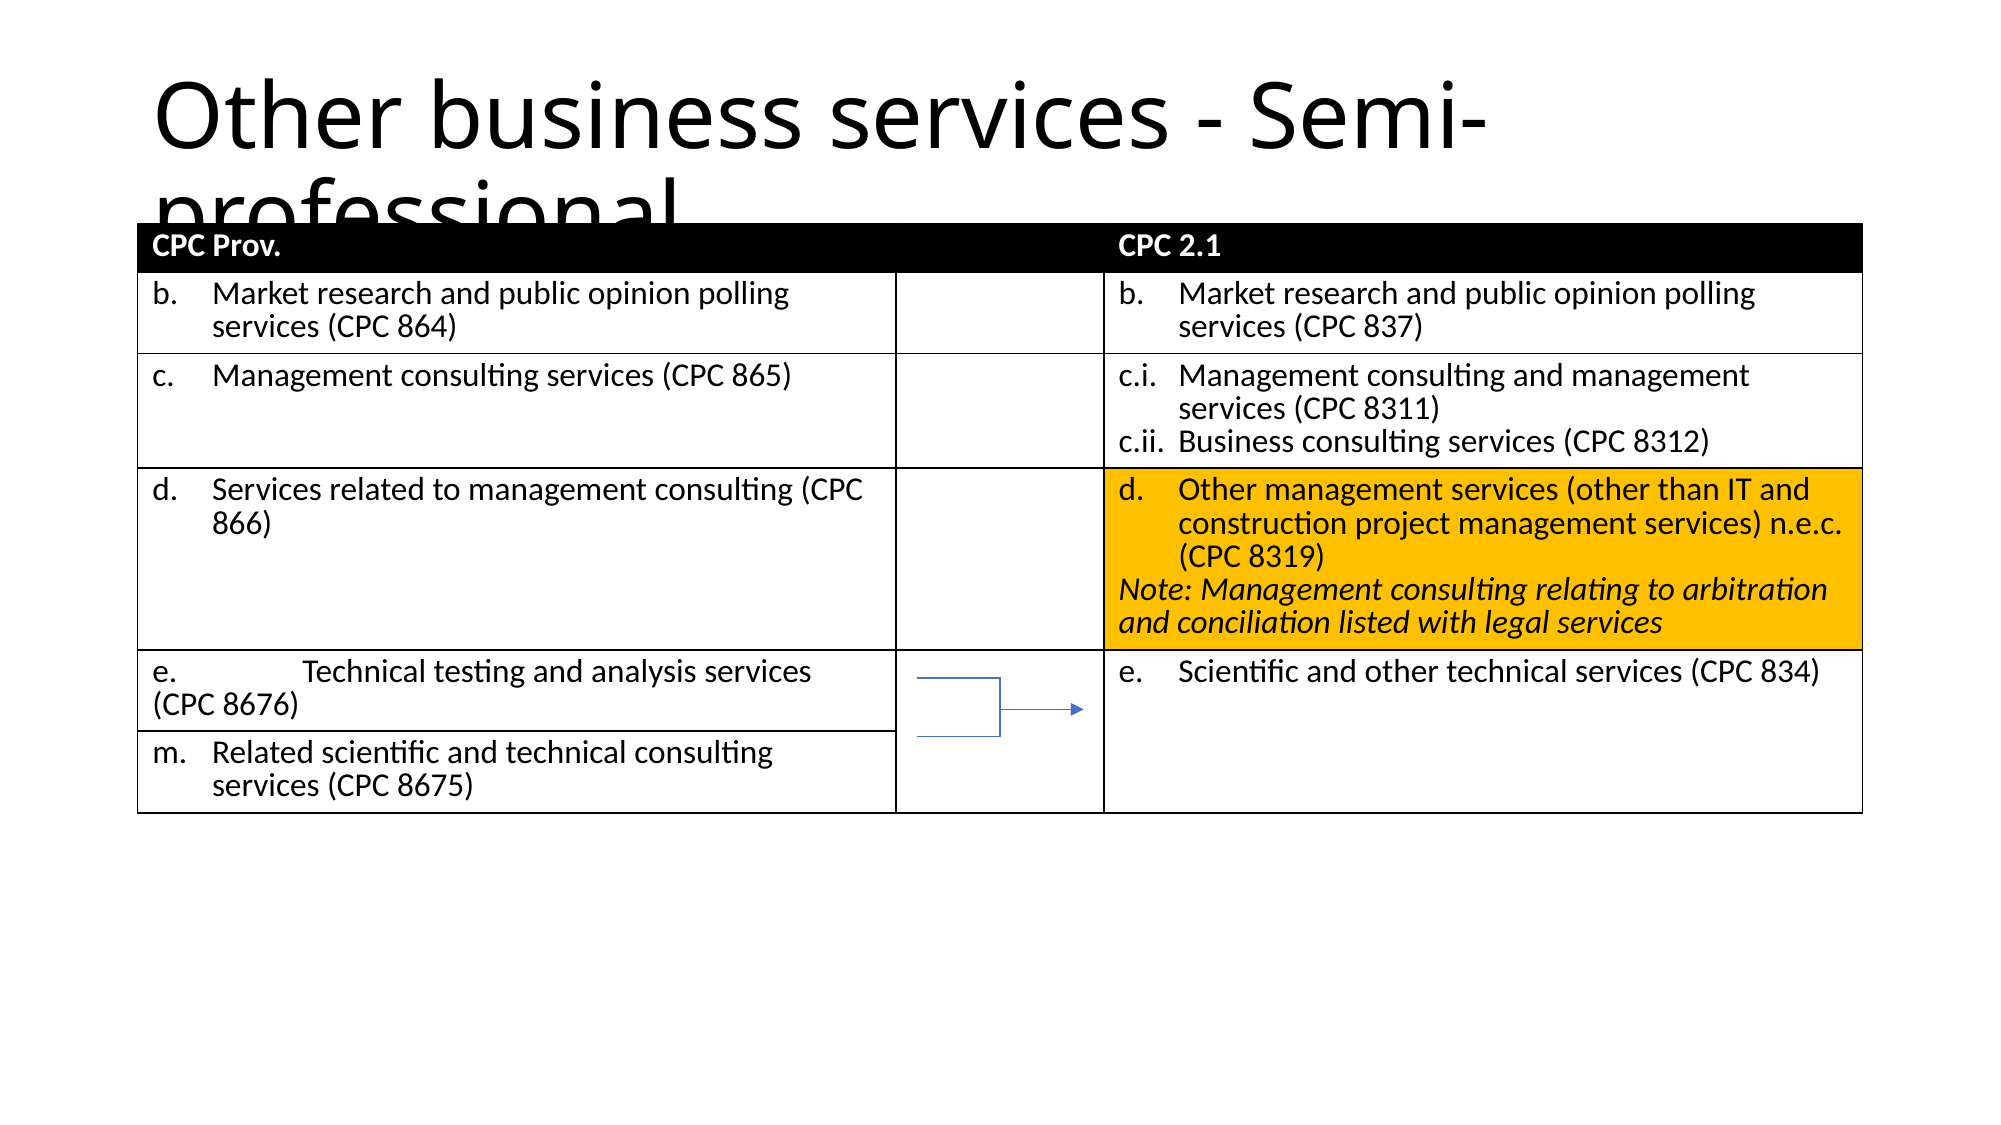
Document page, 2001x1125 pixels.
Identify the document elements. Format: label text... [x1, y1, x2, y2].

table_cell [897, 651, 1103, 812]
title Other business services - Semi-professional [137, 59, 1863, 223]
table_cell d. Services related to management consulting (CPC 866) [138, 469, 895, 649]
table_cell Other management services (other than IT and construction project management services) n.e.c. (CPC 8319) Note: Management consulting relating to arbitration and conciliation listed with legal services [1105, 469, 1862, 649]
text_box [916, 709, 1084, 737]
table_cell [897, 273, 1103, 353]
table_cell b. Market research and public opinion polling services (CPC 837) [1105, 273, 1862, 353]
table_cell c. Management consulting services (CPC 865) [138, 354, 895, 467]
table_cell c.i. Management consulting and management services (CPC 8311) c.ii. Business consulting services (CPC 8312) [1105, 354, 1862, 467]
table_cell b. Market research and public opinion polling services (CPC 864) [138, 273, 895, 353]
table_header CPC 2.1 [1105, 225, 1862, 271]
table_header [897, 225, 1103, 271]
table_header CPC Prov. [138, 225, 895, 271]
table_cell [897, 354, 1103, 467]
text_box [916, 677, 1084, 709]
table_cell [897, 469, 1103, 649]
table_cell e. Technical testing and analysis services (CPC 8676) [138, 651, 895, 730]
table_cell e. Scientific and other technical services (CPC 834) [1105, 651, 1862, 812]
table_cell m. Related scientific and technical consulting services (CPC 8675) [138, 732, 895, 812]
